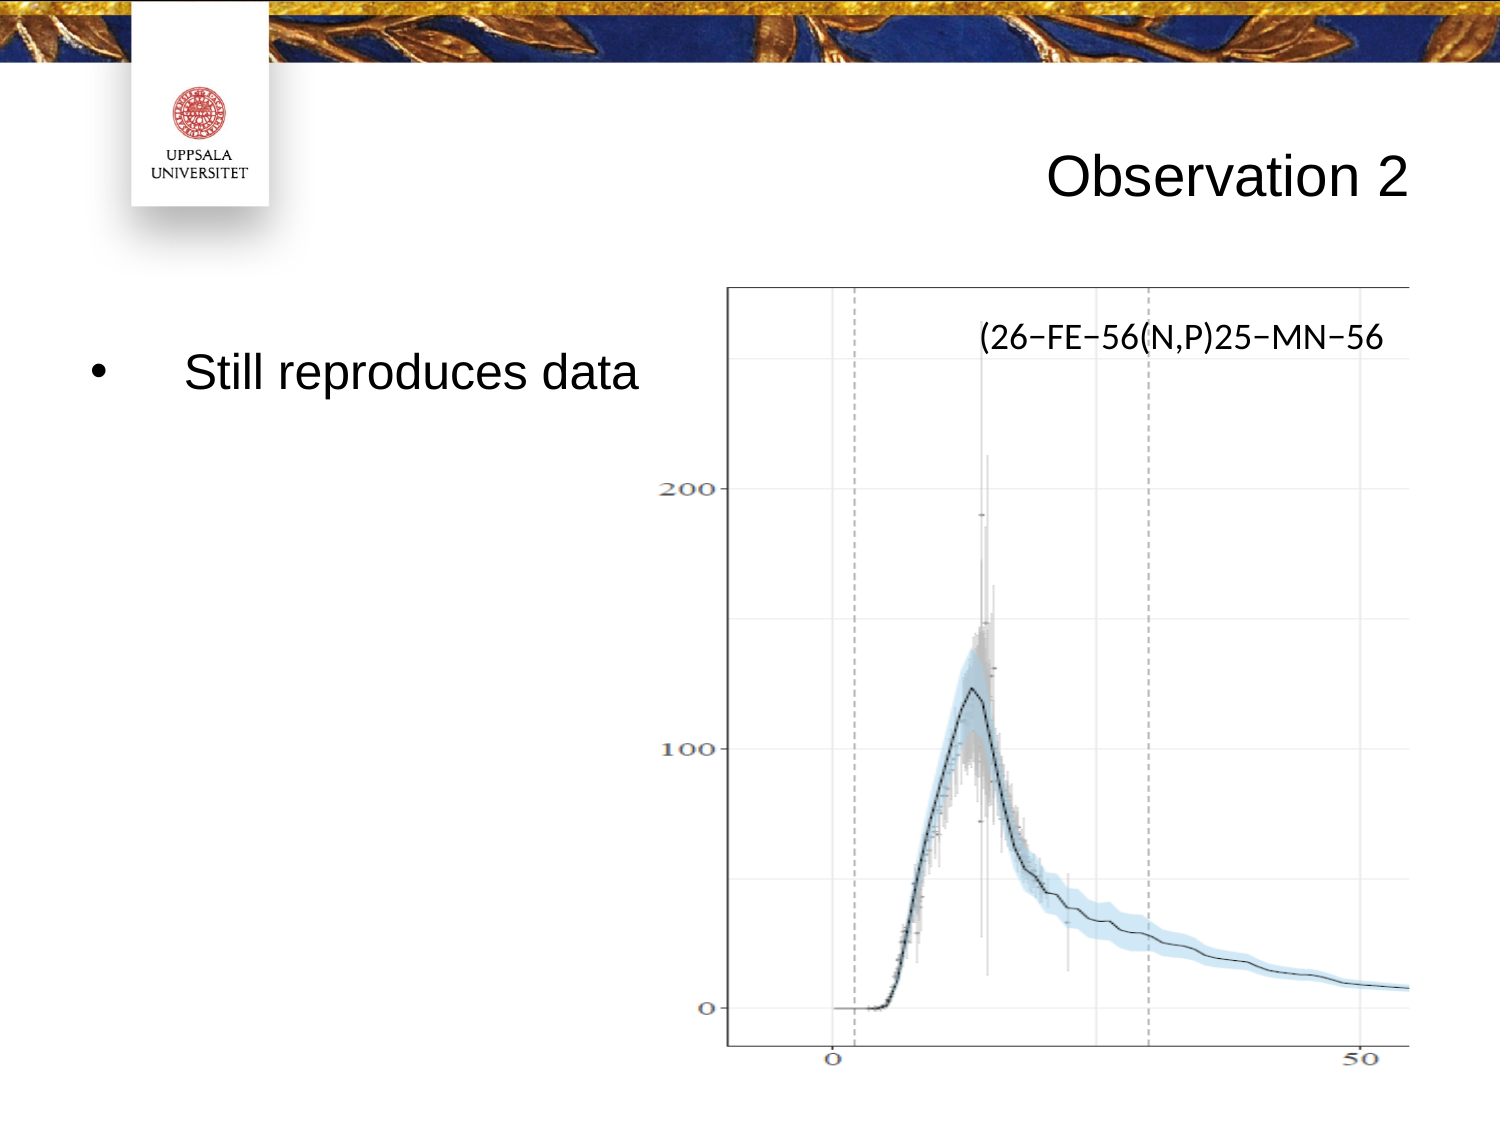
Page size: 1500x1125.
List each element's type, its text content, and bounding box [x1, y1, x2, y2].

slide_number 19 [1074, 1042, 1425, 1103]
picture [0, 0, 1500, 1125]
title Observation 2 [312, 79, 1425, 268]
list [654, 281, 1410, 1087]
list Still reproduces data [75, 262, 738, 1005]
